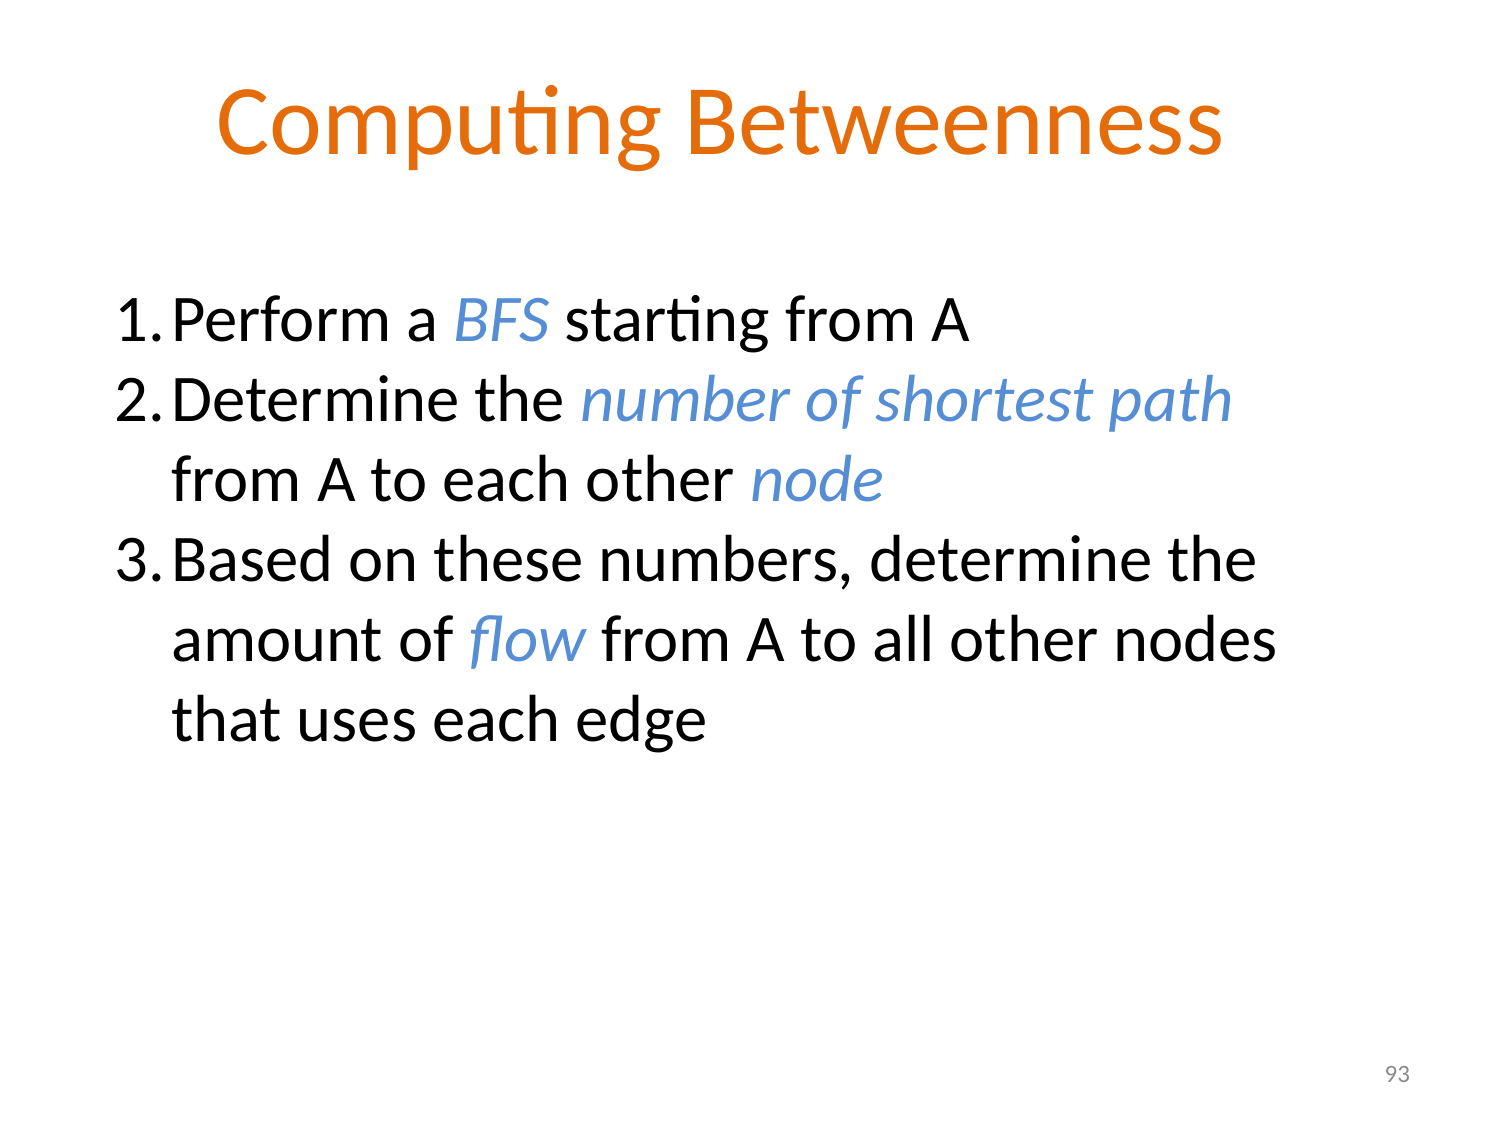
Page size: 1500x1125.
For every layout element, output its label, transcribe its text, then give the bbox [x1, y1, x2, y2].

text_box Computing Betweenness [187, 46, 1254, 182]
slide_number 93 [1074, 1042, 1425, 1103]
text_box Perform a BFS starting from A Determine the number of shortest path from A to each other node Based on these numbers, determine the amount of flow from A to all other nodes that uses each edge [100, 267, 1376, 762]
